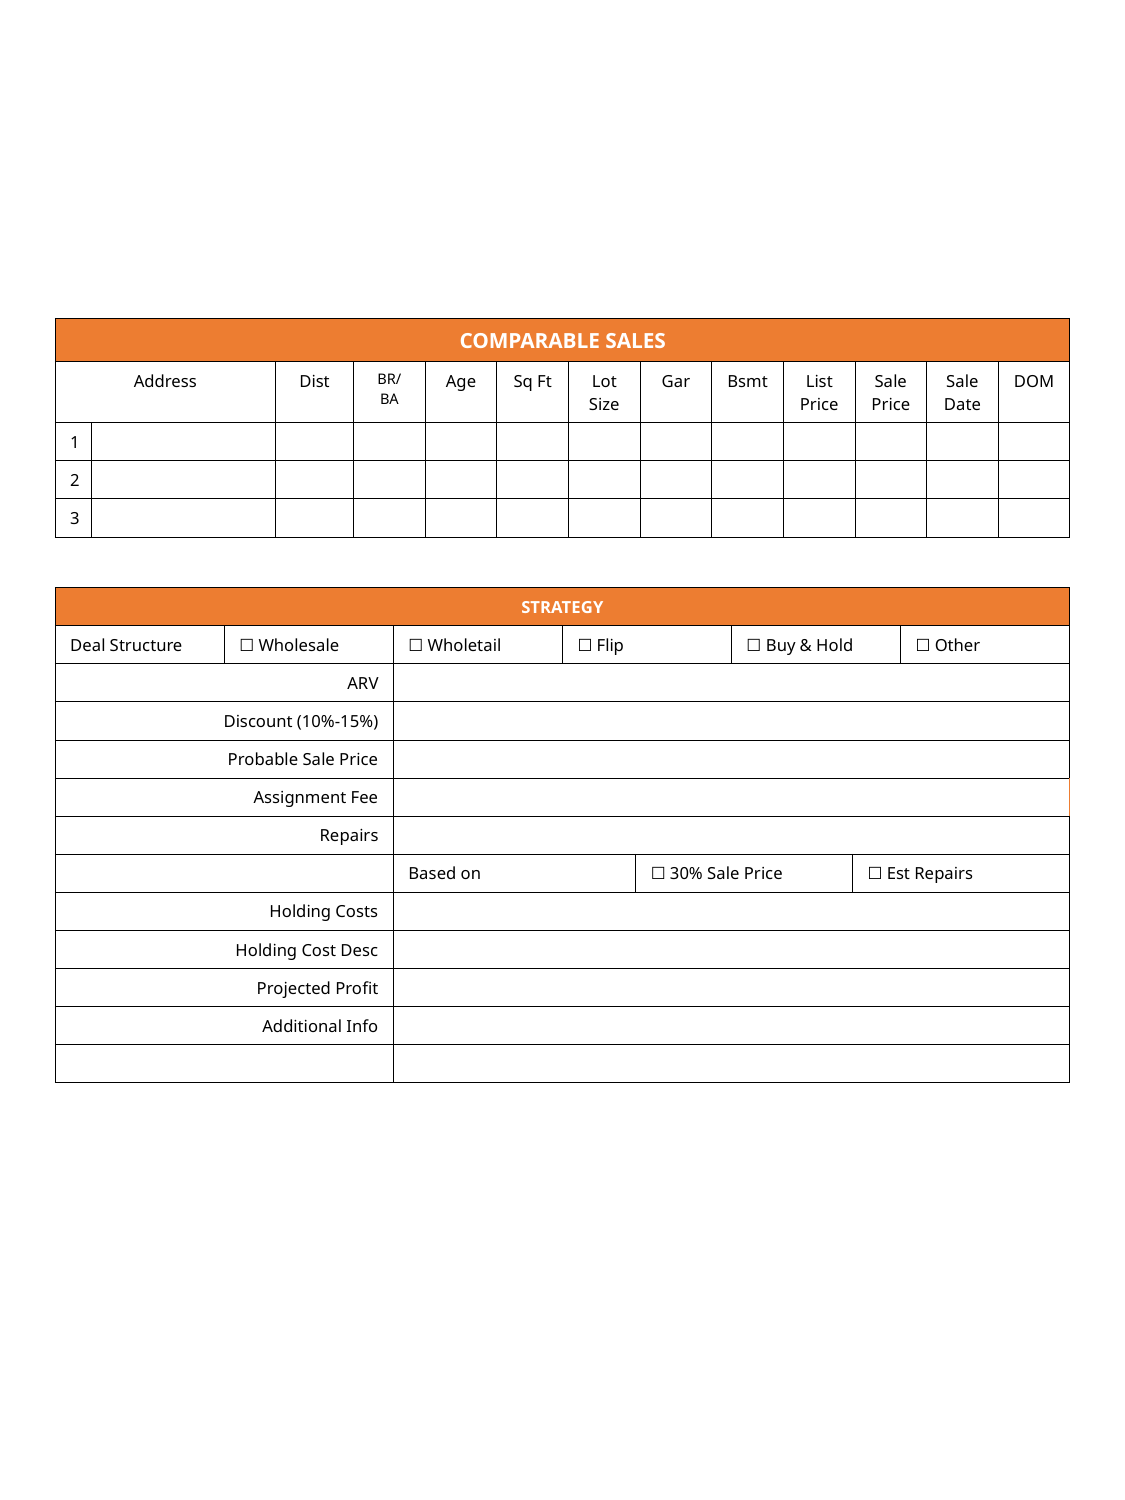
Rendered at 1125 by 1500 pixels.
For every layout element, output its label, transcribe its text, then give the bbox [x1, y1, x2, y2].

table_cell [394, 893, 1069, 930]
table_cell List Price [784, 362, 855, 422]
table_cell [394, 702, 1069, 740]
table_cell Bsmt [712, 362, 783, 422]
table_header STRATEGY [56, 588, 1069, 625]
table_header COMPARABLE SALES [56, 319, 1069, 361]
table_cell Discount (10%-15%) [56, 702, 393, 740]
table_cell Repairs [56, 817, 393, 854]
table_cell 1 [56, 423, 91, 460]
table_cell [394, 931, 1069, 968]
table_cell 2 [56, 461, 91, 498]
table_cell ARV [56, 664, 393, 701]
table_cell [354, 461, 425, 498]
table_cell Age [426, 362, 496, 422]
table_cell Assignment Fee [56, 779, 393, 816]
table_cell [927, 461, 998, 498]
table_cell [394, 817, 1069, 854]
table_cell [394, 1007, 1069, 1044]
table_cell [856, 499, 926, 537]
table_cell Holding Costs [56, 893, 393, 930]
table_cell Based on [394, 855, 635, 892]
table_cell [999, 499, 1069, 537]
table_cell [426, 461, 496, 498]
table_cell Projected Profit [56, 969, 393, 1006]
table_cell [426, 423, 496, 460]
table_cell [92, 499, 275, 537]
table_cell [927, 423, 998, 460]
table_cell [641, 423, 711, 460]
table_cell BR/ BA [354, 362, 425, 422]
table_cell [856, 423, 926, 460]
table_cell Sale Price [856, 362, 926, 422]
table_cell Holding Cost Desc [56, 931, 393, 968]
table_cell [497, 423, 568, 460]
table_cell [999, 423, 1069, 460]
table_cell [56, 855, 393, 892]
table_cell [784, 423, 855, 460]
table_cell [276, 461, 353, 498]
table_cell [569, 423, 640, 460]
table_cell Additional Info [56, 1007, 393, 1044]
table_cell ☐ Buy & Hold [732, 626, 900, 663]
table_cell [426, 499, 496, 537]
table_cell [641, 461, 711, 498]
table_cell [497, 461, 568, 498]
table_cell [92, 423, 275, 460]
table_cell [641, 499, 711, 537]
table_cell Dist [276, 362, 353, 422]
table_cell [394, 969, 1069, 1006]
table_cell [276, 423, 353, 460]
table_cell [712, 423, 783, 460]
table_cell [569, 499, 640, 537]
table_cell [394, 1045, 1069, 1082]
table_cell [856, 461, 926, 498]
table_cell [92, 461, 275, 498]
table_cell [569, 461, 640, 498]
table_cell [354, 499, 425, 537]
table_cell [394, 741, 1069, 778]
table_cell 3 [56, 499, 91, 537]
table_cell [394, 664, 1069, 701]
table_cell ☐ 30% Sale Price [636, 855, 852, 892]
table_cell [784, 461, 855, 498]
table_cell Probable Sale Price [56, 741, 393, 778]
table_cell [56, 1045, 393, 1082]
table_cell DOM [999, 362, 1069, 422]
table_cell Gar [641, 362, 711, 422]
table_cell Address [56, 362, 275, 422]
table_cell [497, 499, 568, 537]
table_cell [712, 499, 783, 537]
table_cell [276, 499, 353, 537]
table_cell ☐ Other [901, 626, 1069, 663]
table_cell [999, 461, 1069, 498]
table_cell Sq Ft [497, 362, 568, 422]
table_cell Deal Structure [56, 626, 224, 663]
table_cell ☐ Flip [563, 626, 731, 663]
table_cell ☐ Wholesale [225, 626, 393, 663]
table_cell [712, 461, 783, 498]
table_cell [354, 423, 425, 460]
table_cell [784, 499, 855, 537]
table_cell [927, 499, 998, 537]
table_cell ☐ Est Repairs [853, 855, 1069, 892]
table_cell Sale Date [927, 362, 998, 422]
table_cell [394, 779, 1069, 816]
table_cell Lot Size [569, 362, 640, 422]
table_cell ☐ Wholetail [394, 626, 562, 663]
